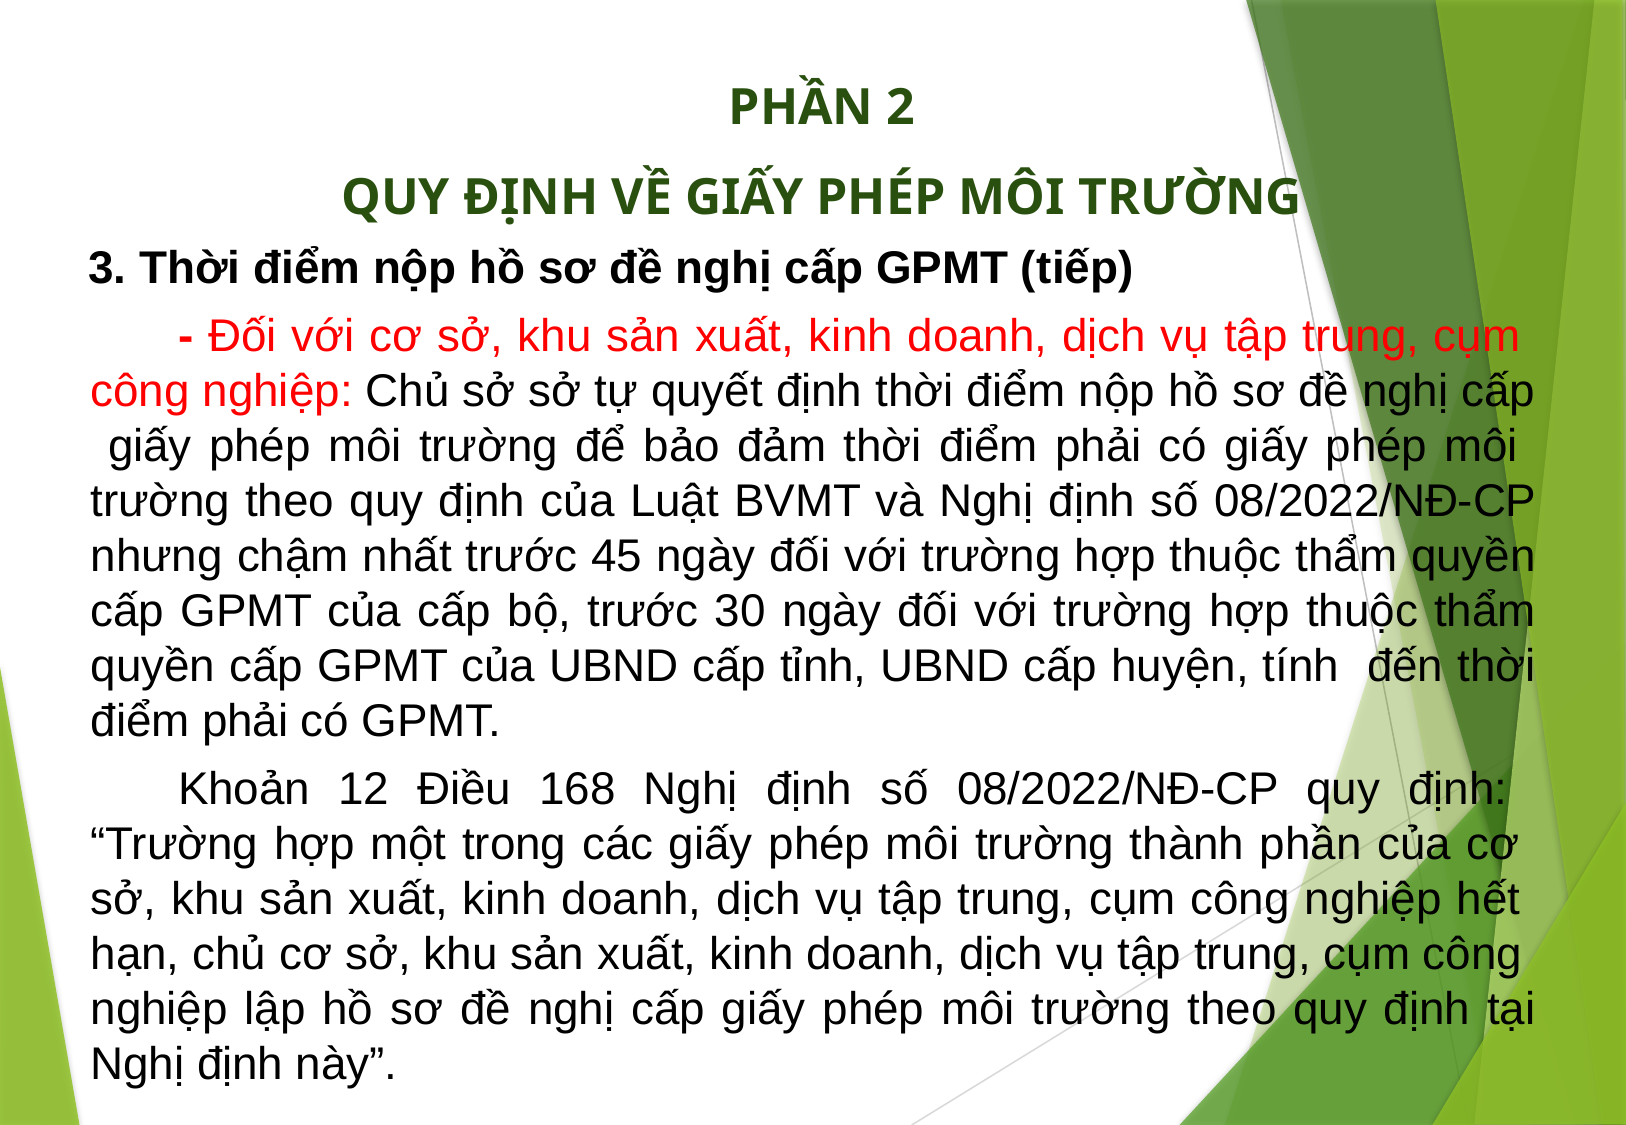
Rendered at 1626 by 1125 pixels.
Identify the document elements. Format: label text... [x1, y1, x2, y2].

text_box PHẦN 2 QUY ĐỊNH VỀ GIẤY PHÉP MÔI TRƯỜNG [134, 37, 1510, 233]
text_box 3. Thời điểm nộp hồ sơ đề nghị cấp GPMT (tiếp) - Đối với cơ sở, khu sản xuất, kinh doanh, dịch vụ tập trung, cụm công nghiệp: Chủ sở sở tự quyết định thời điểm nộp hồ sơ đề nghị cấp giấy phép môi trường để bảo đảm thời điểm phải có giấy phép môi trường theo quy định của Luật BVMT và Nghị định số 08/2022/NĐ-CP nhưng chậm nhất trước 45 ngày đối với trường hợp thuộc thẩm quyền cấp GPMT của cấp bộ, trước 30 ngày đối với trường hợp thuộc thẩm quyền cấp GPMT của UBND cấp tỉnh, UBND cấp huyện, tính đến thời điểm phải có GPMT. Khoản 12 Điều 168 Nghị định số 08/2022/NĐ-CP quy định: “Trường hợp một trong các giấy phép môi trường thành phần của cơ sở, khu sản xuất, kinh doanh, dịch vụ tập trung, cụm công nghiệp hết hạn, chủ cơ sở, khu sản xuất, kinh doanh, dịch vụ tập trung, cụm công nghiệp lập hồ sơ đề nghị cấp giấy phép môi trường theo quy định tại Nghị định này”. [88, 228, 1537, 1089]
